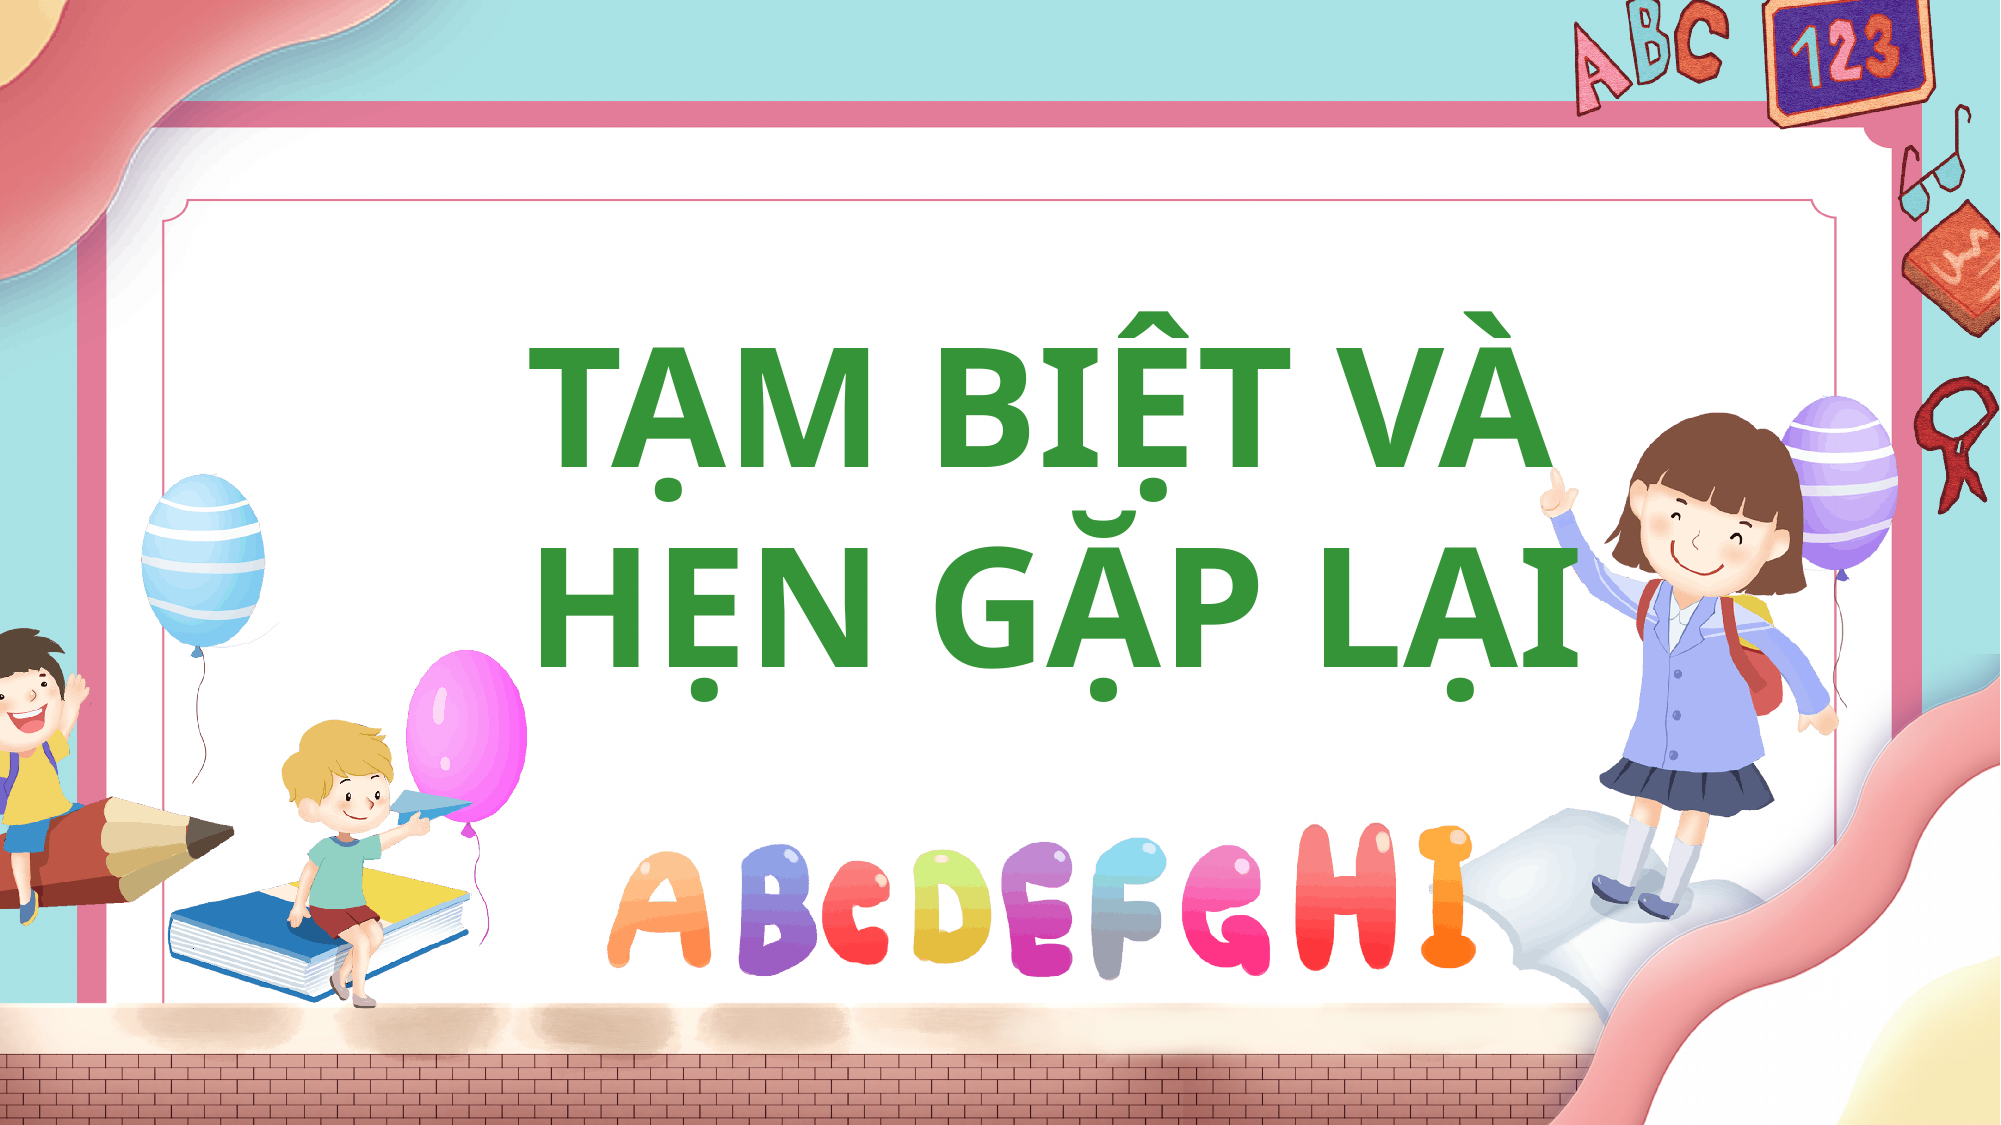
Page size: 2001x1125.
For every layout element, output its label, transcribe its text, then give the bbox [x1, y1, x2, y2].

text_box TẠM BIỆT VÀ HẸN GẶP LẠI [511, 293, 1613, 709]
picture [0, 0, 2000, 1125]
